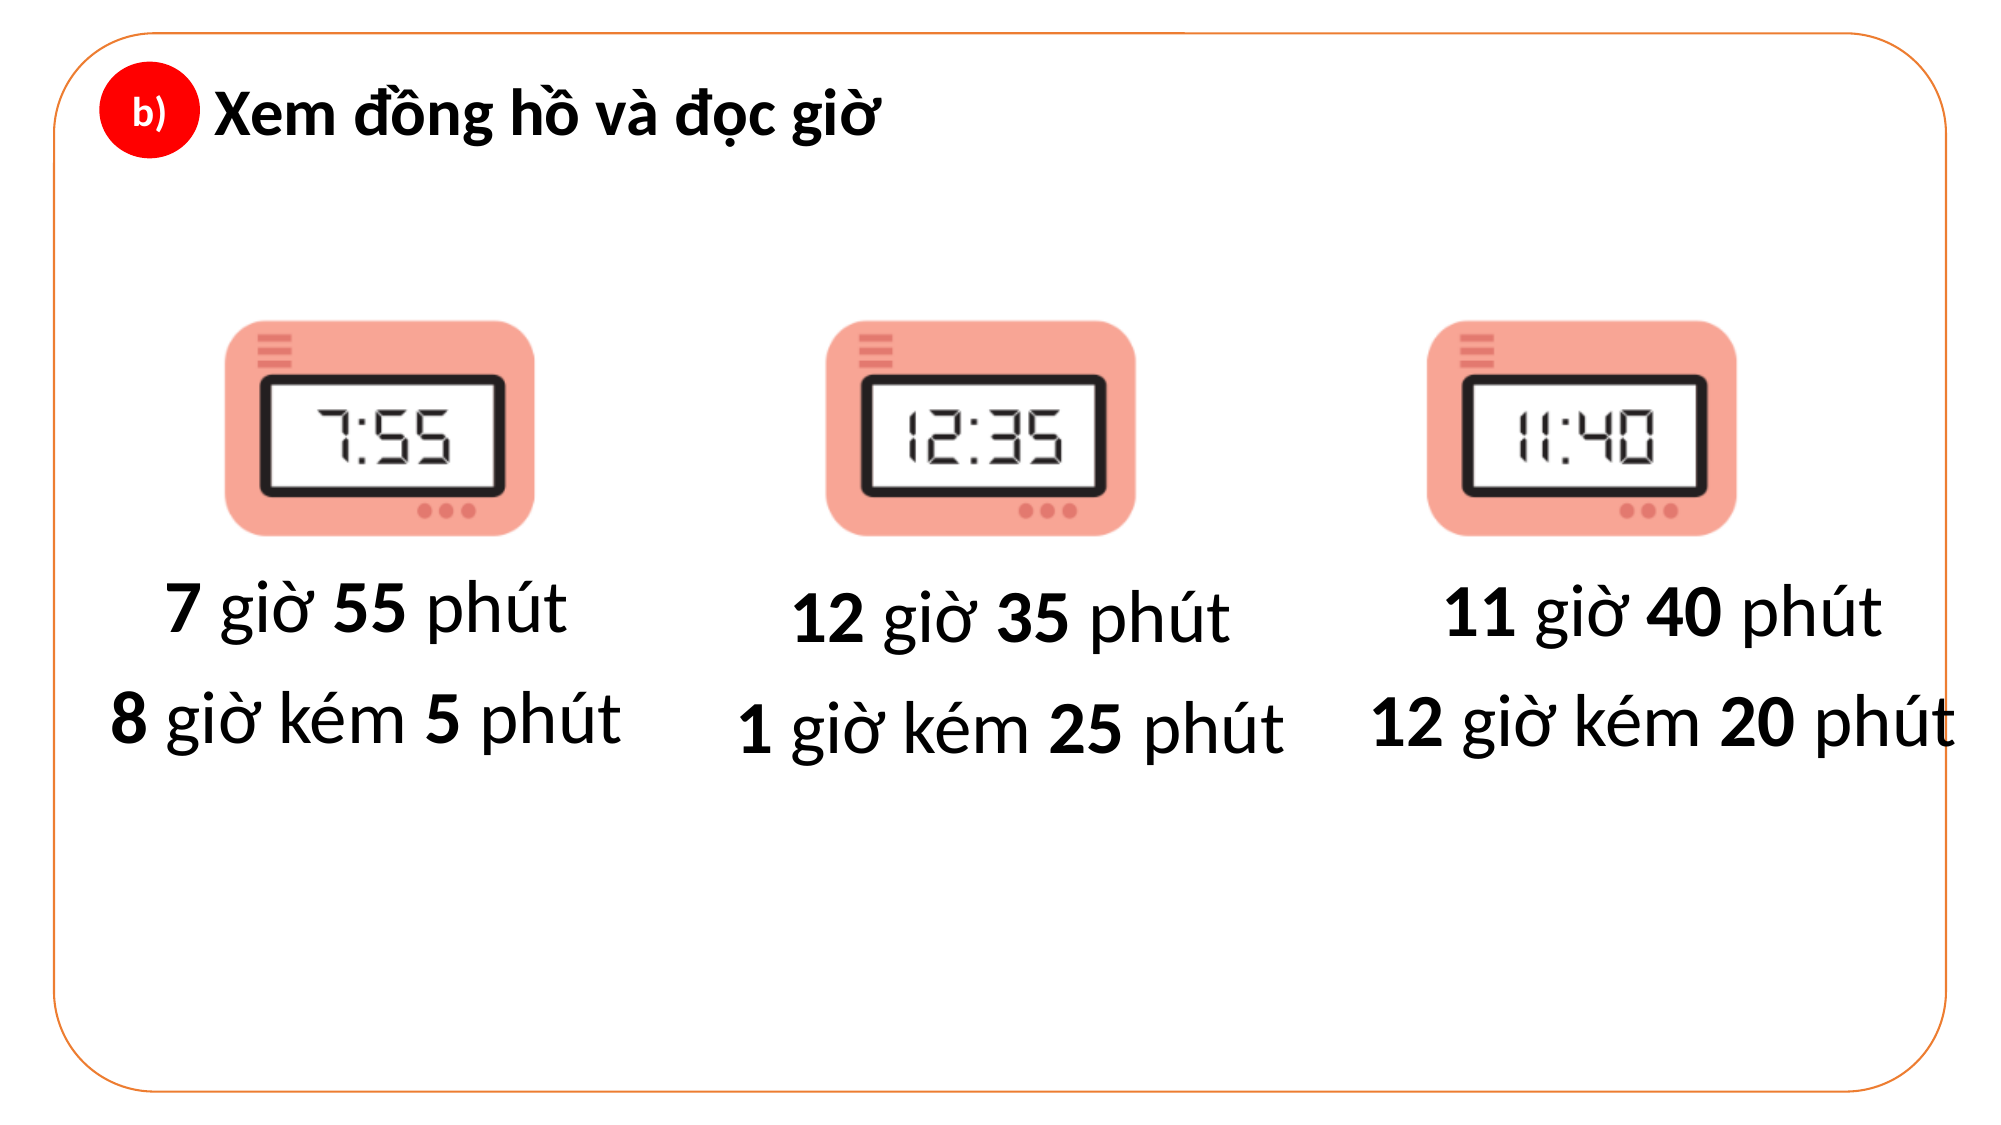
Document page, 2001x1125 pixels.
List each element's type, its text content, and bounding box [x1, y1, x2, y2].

text_box [52, 32, 1948, 1093]
text_box 12 giờ 35 phút 1 giờ kém 25 phút [712, 568, 1309, 776]
picture [208, 270, 1757, 568]
text_box 11 giờ 40 phút 12 giờ kém 20 phút [1353, 553, 1972, 770]
text_box 7 giờ 55 phút 8 giờ kém 5 phút [68, 550, 665, 767]
text_box b) [98, 60, 199, 160]
text_box Xem đồng hồ và đọc giờ [199, 61, 1905, 157]
